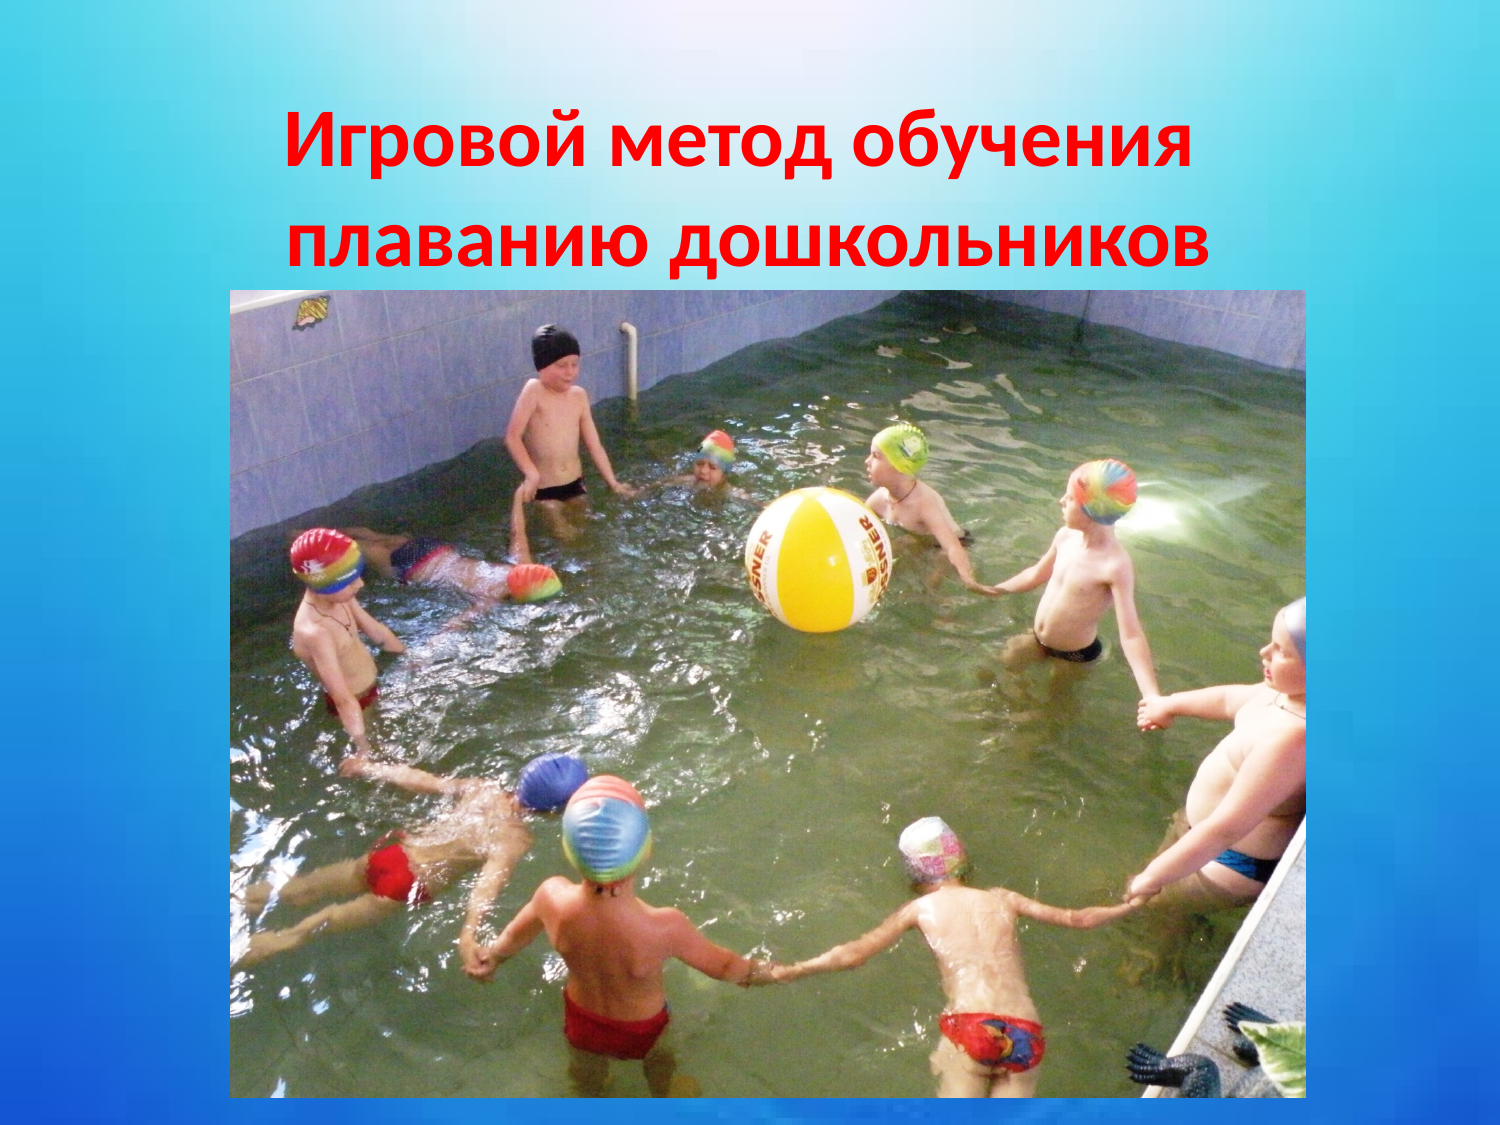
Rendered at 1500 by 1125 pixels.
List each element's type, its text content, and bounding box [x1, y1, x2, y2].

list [229, 290, 1306, 1098]
picture [0, 0, 1500, 1125]
title Игровой метод обучения плаванию дошкольников [75, 44, 1424, 291]
